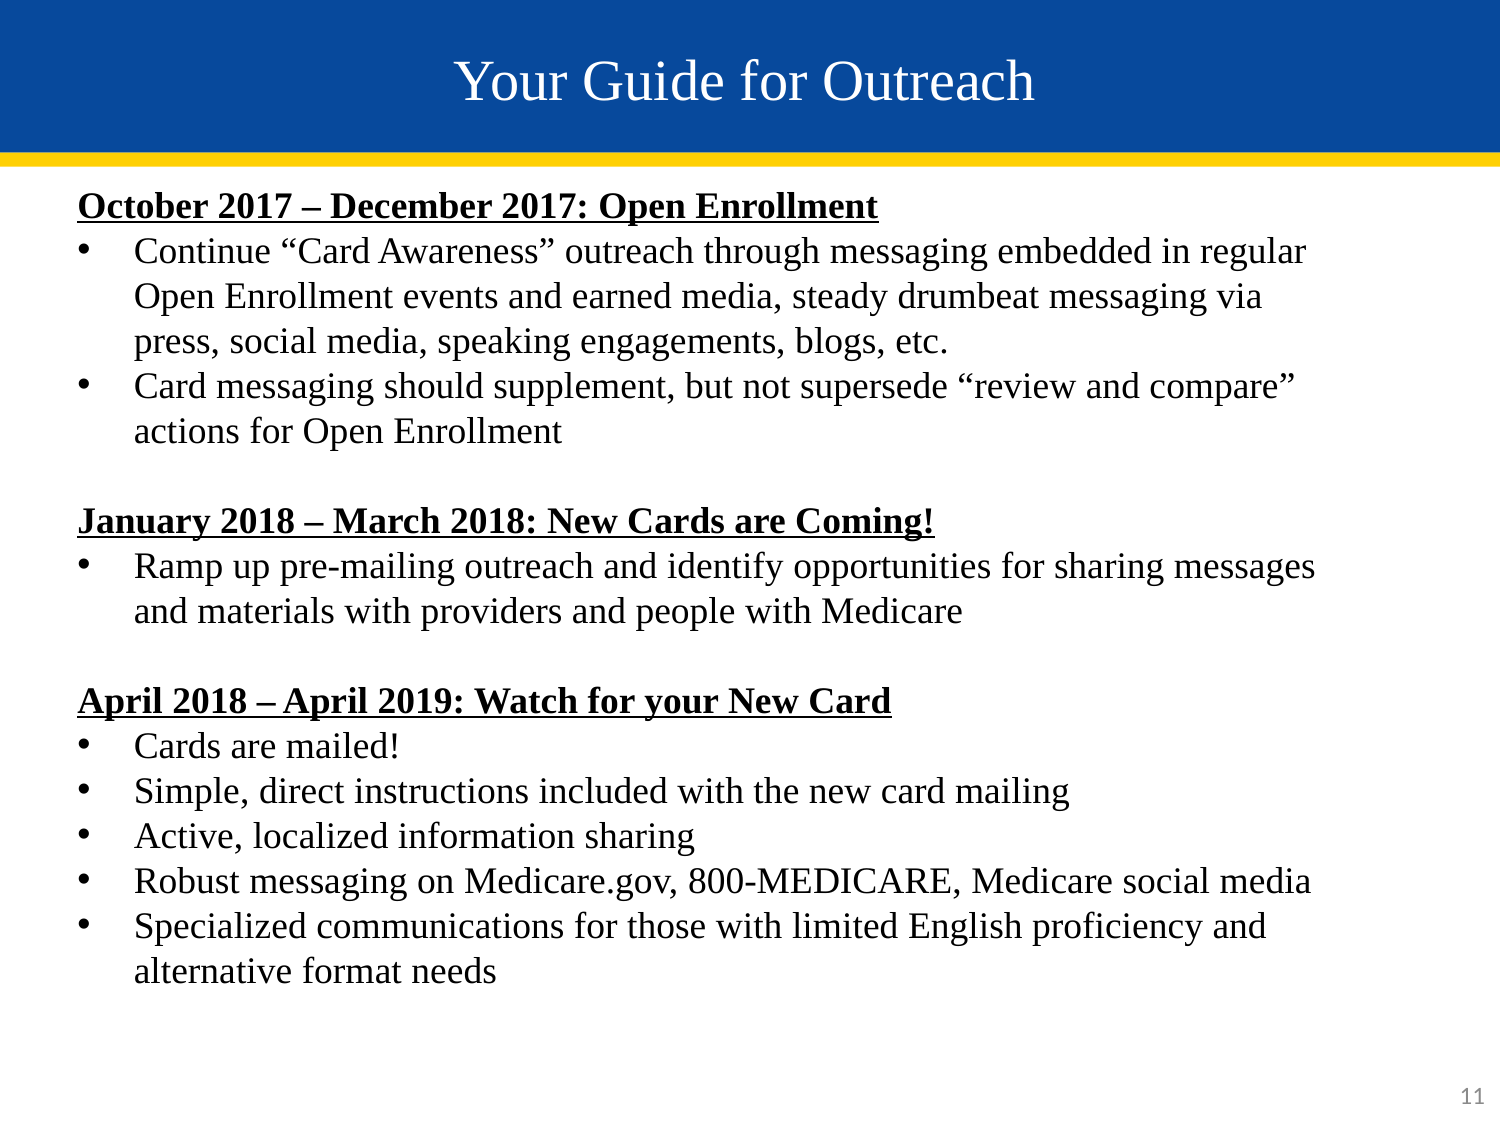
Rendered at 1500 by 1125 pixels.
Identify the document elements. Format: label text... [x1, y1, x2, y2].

text_box October 2017 – December 2017: Open Enrollment Continue “Card Awareness” outreach through messaging embedded in regular Open Enrollment events and earned media, steady drumbeat messaging via press, social media, speaking engagements, blogs, etc. Card messaging should supplement, but not supersede “review and compare” actions for Open Enrollment January 2018 – March 2018: New Cards are Coming! Ramp up pre-mailing outreach and identify opportunities for sharing messages and materials with providers and people with Medicare April 2018 – April 2019: Watch for your New Card Cards are mailed! Simple, direct instructions included with the new card mailing Active, localized information sharing Robust messaging on Medicare.gov, 800-MEDICARE, Medicare social media Specialized communications for those with limited English proficiency and alternative format needs [75, 181, 1375, 1092]
slide_number 11 [1149, 1064, 1500, 1125]
title Your Guide for Outreach [75, 42, 1413, 230]
